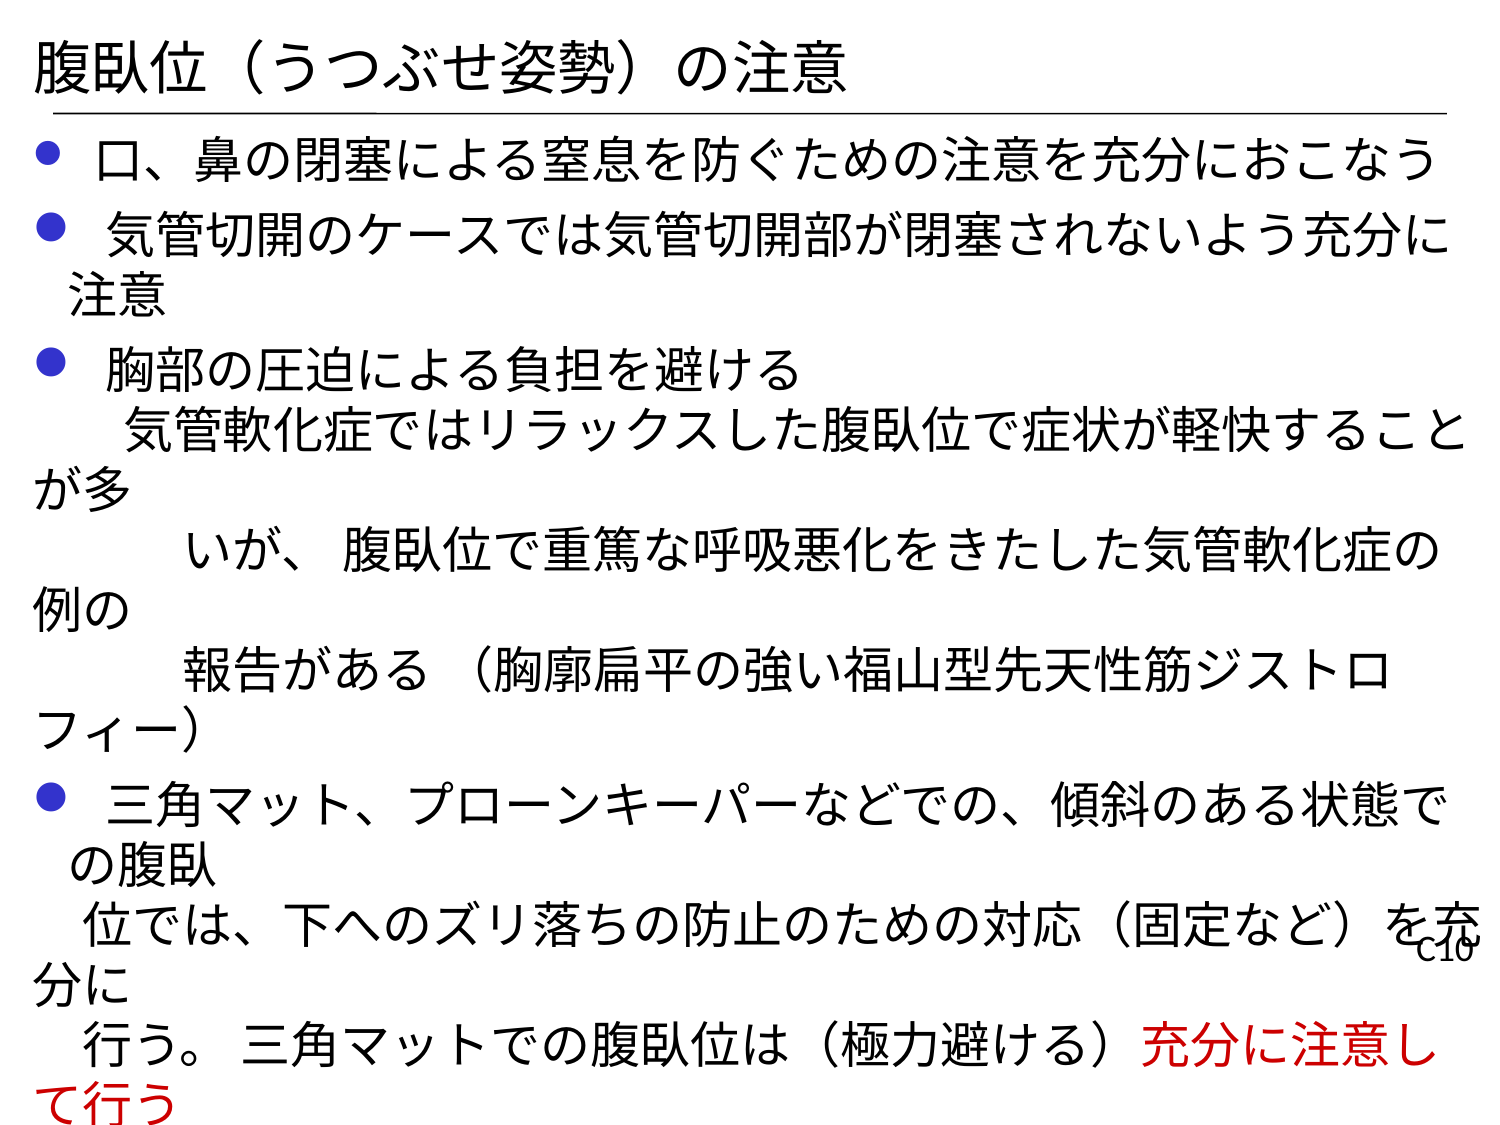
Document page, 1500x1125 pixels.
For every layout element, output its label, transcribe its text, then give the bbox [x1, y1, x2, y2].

text_box 口、鼻の閉塞による窒息を防ぐための注意を充分におこなう 気管切開のケースでは気管切開部が閉塞されないよう充分に注意 胸部の圧迫による負担を避ける 気管軟化症ではリラックスした腹臥位で症状が軽快することが多 いが、 腹臥位で重篤な呼吸悪化をきたした気管軟化症の例の 報告がある （胸廓扁平の強い福山型先天性筋ジストロフィー） 三角マット、プローンキーパーなどでの、傾斜のある状態での腹臥 位では、下へのズリ落ちの防止のための対応（固定など）を充分に 行う。 三角マットでの腹臥位は（極力避ける）充分に注意して行う マットからの、横へのずり落ちの事故を防ぐ 固定を確実にする、ガードをつきのマットを作成、脇に大きなロー ルを置く 基本的には、見守りが可能な状況で腹臥位とする リスクのある場合は、パルスオキシメーターでモニターを原則とする [17, 120, 1500, 1125]
text_box C10 [1401, 916, 1490, 977]
text_box 腹臥位（うつぶせ姿勢）の注意 [18, 23, 864, 109]
